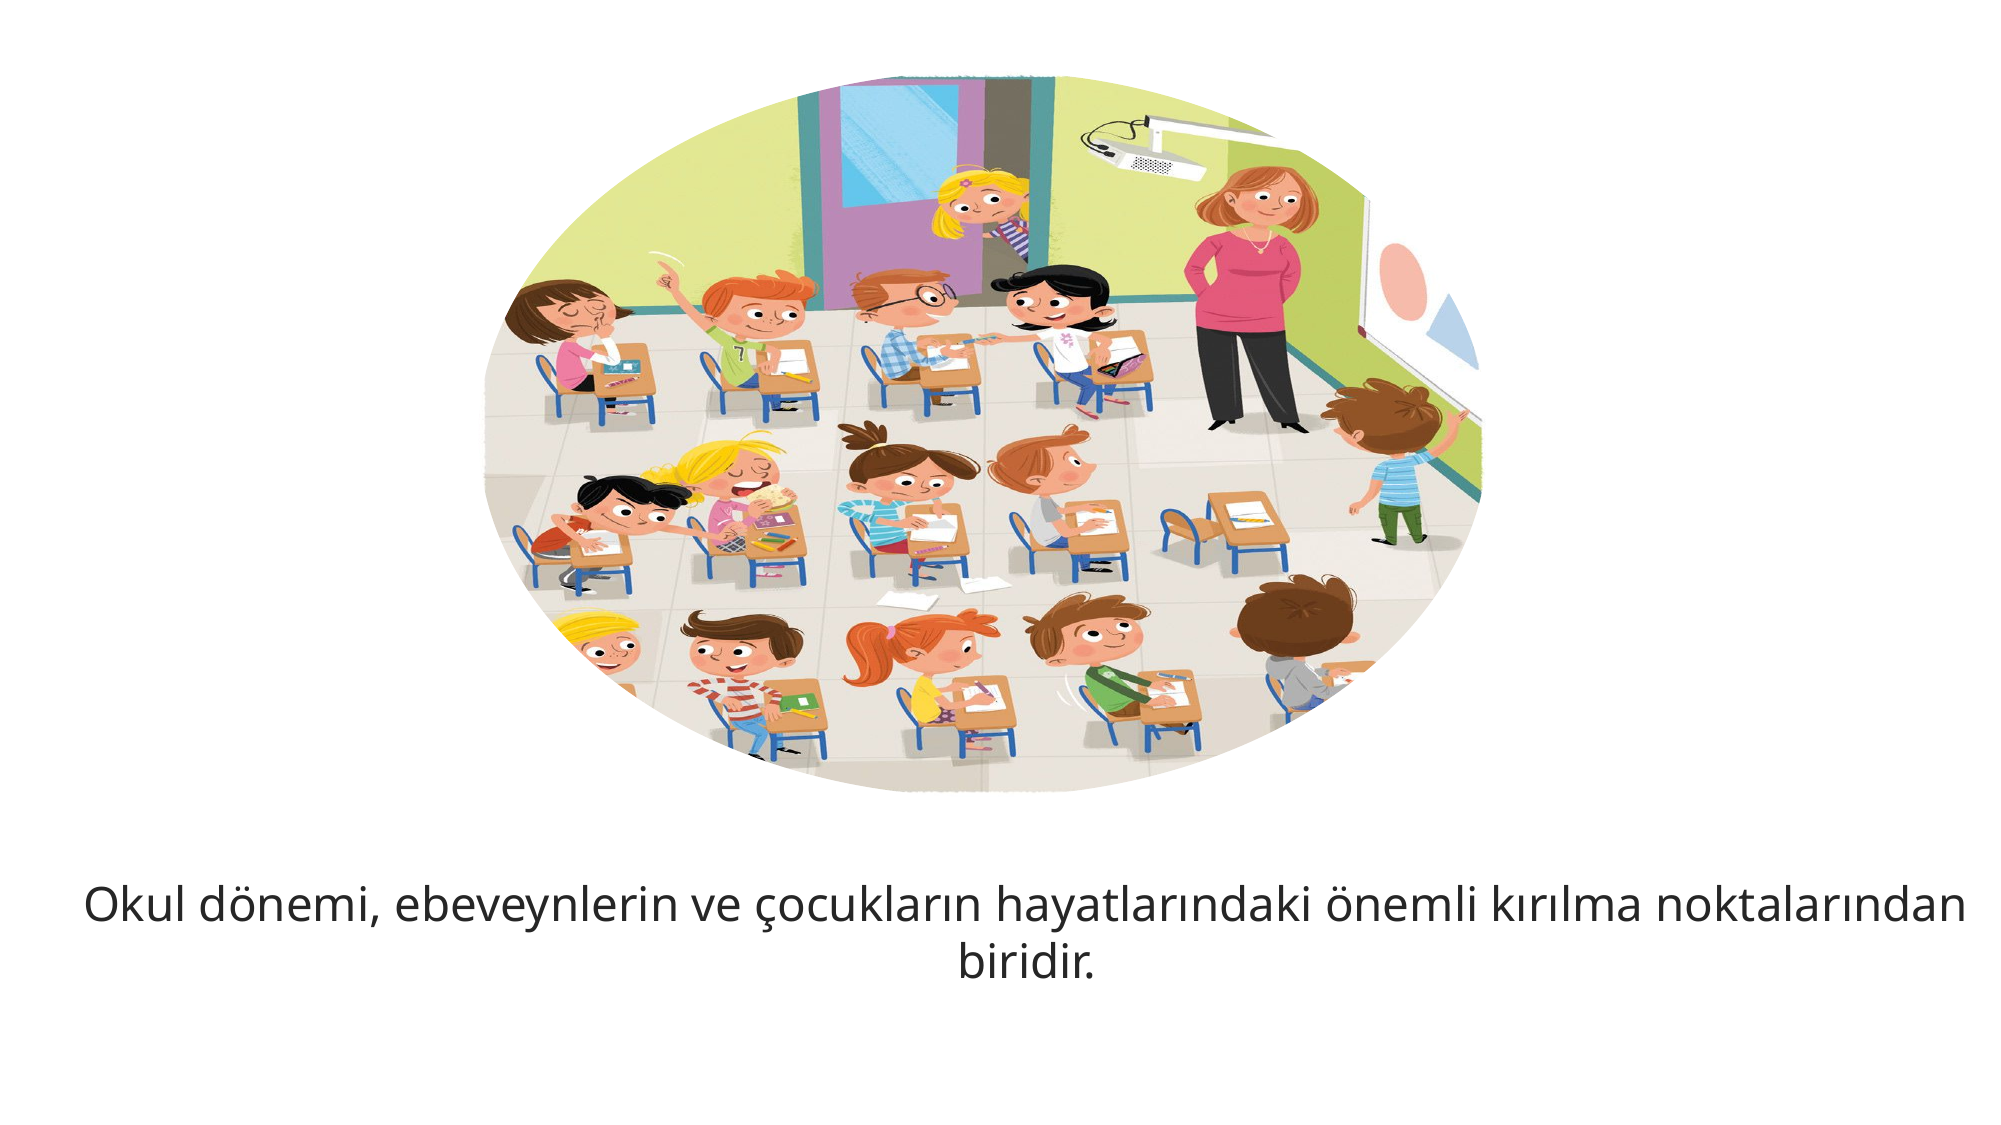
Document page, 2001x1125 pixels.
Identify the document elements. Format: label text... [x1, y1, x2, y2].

picture [478, 71, 1489, 797]
list Okul dönemi, ebeveynlerin ve çocukların hayatlarındaki önemli kırılma noktalarından biridir. [53, 664, 2000, 998]
